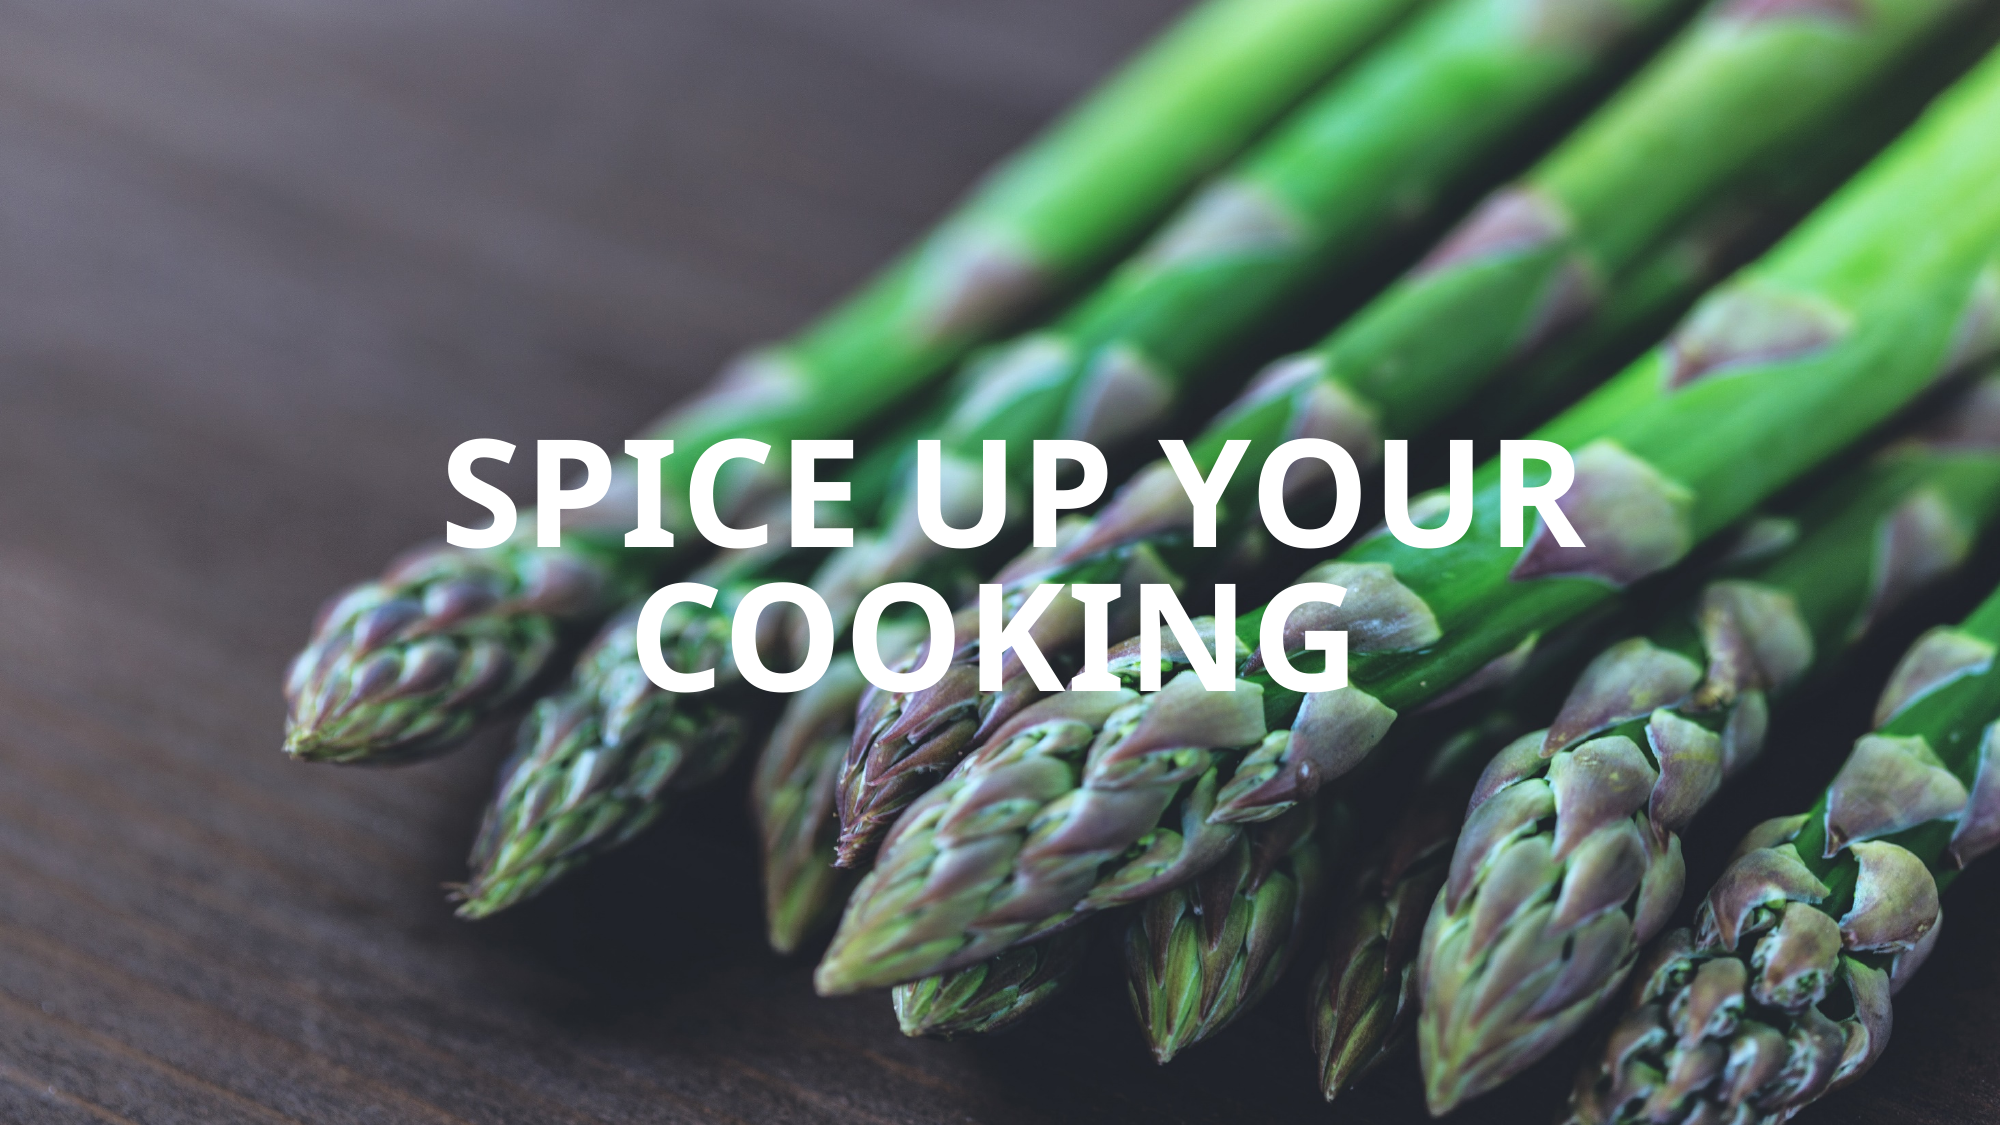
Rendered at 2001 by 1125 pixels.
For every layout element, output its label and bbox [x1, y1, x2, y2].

list [0, 0, 2000, 1125]
